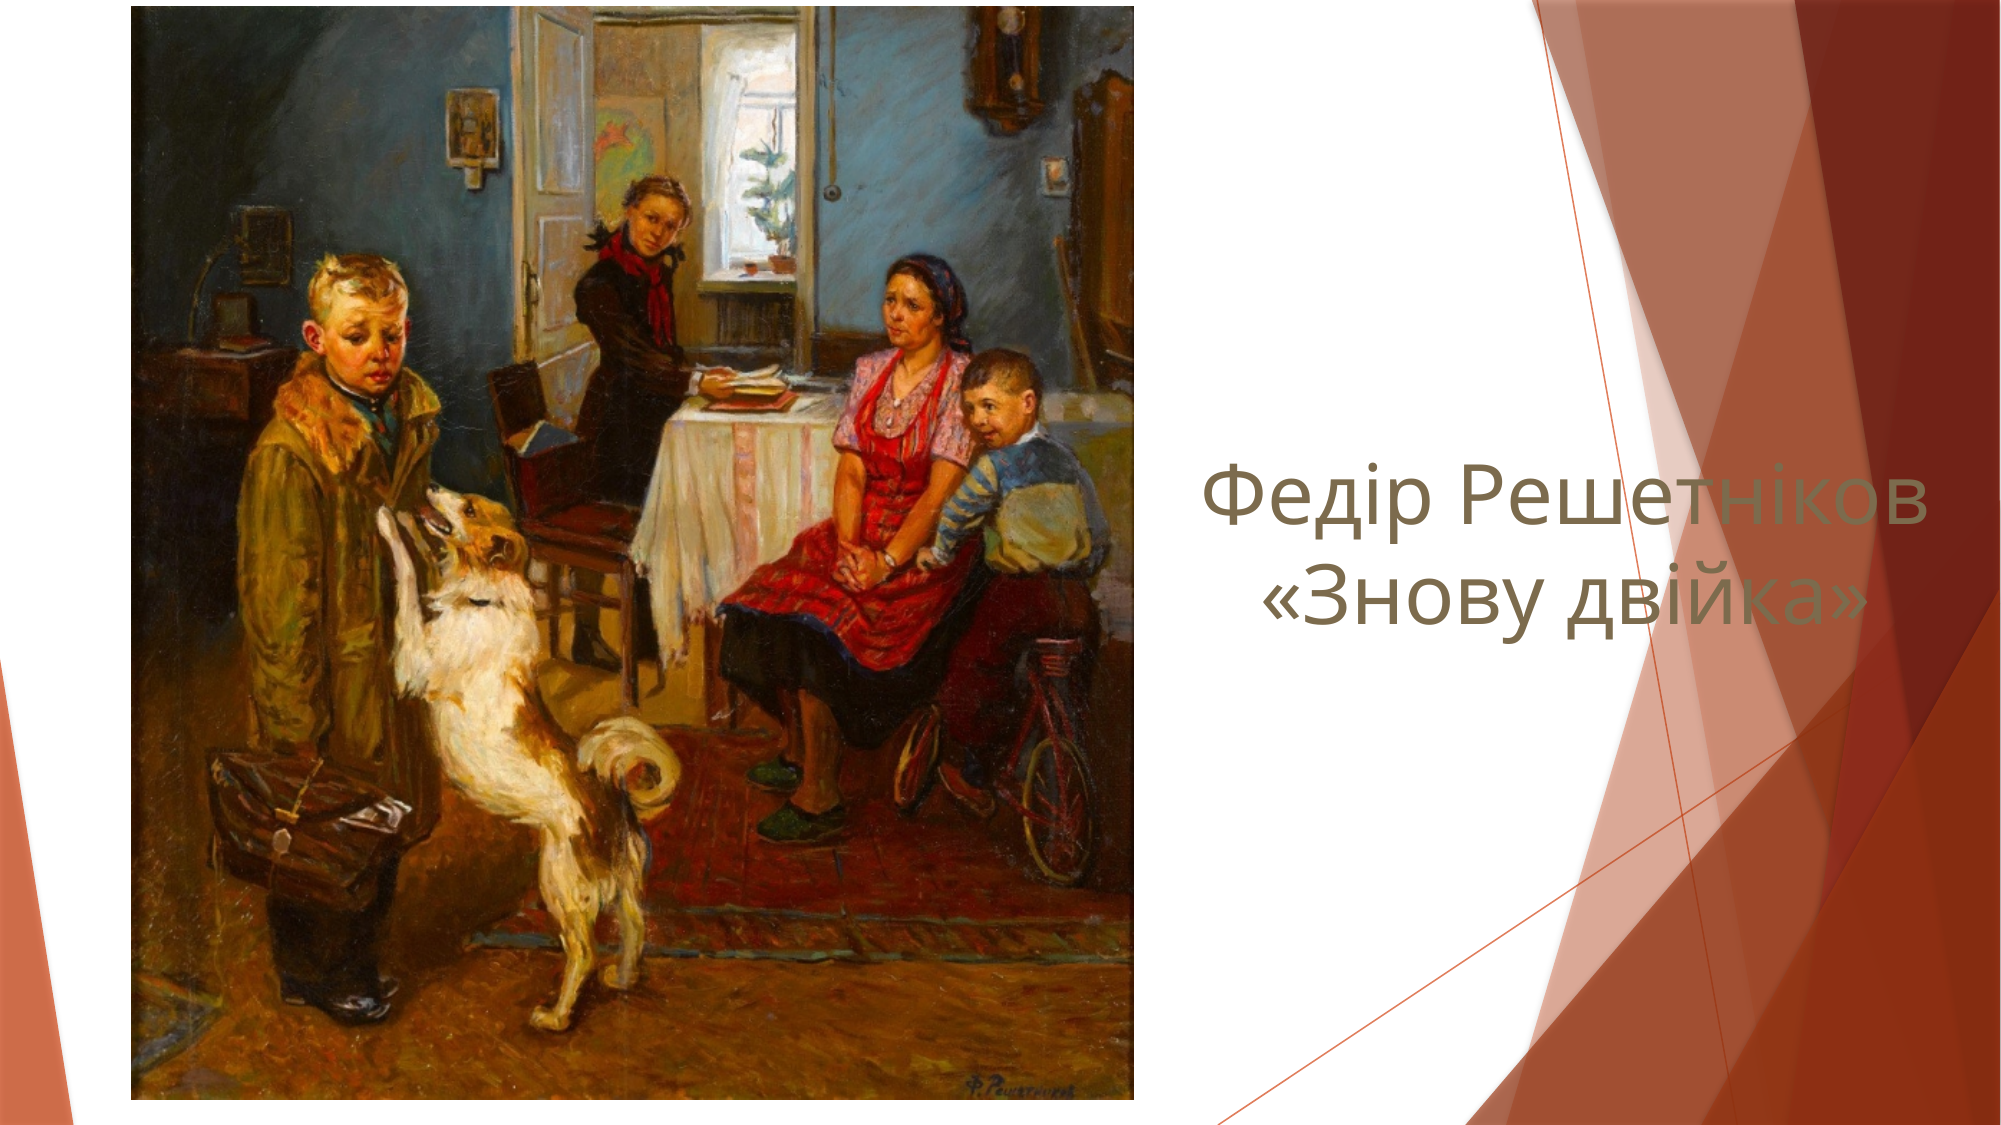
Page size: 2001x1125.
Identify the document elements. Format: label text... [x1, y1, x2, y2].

picture [130, 5, 1134, 1100]
text_box Федір Решетніков «Знову двійка» [1176, 433, 1955, 649]
